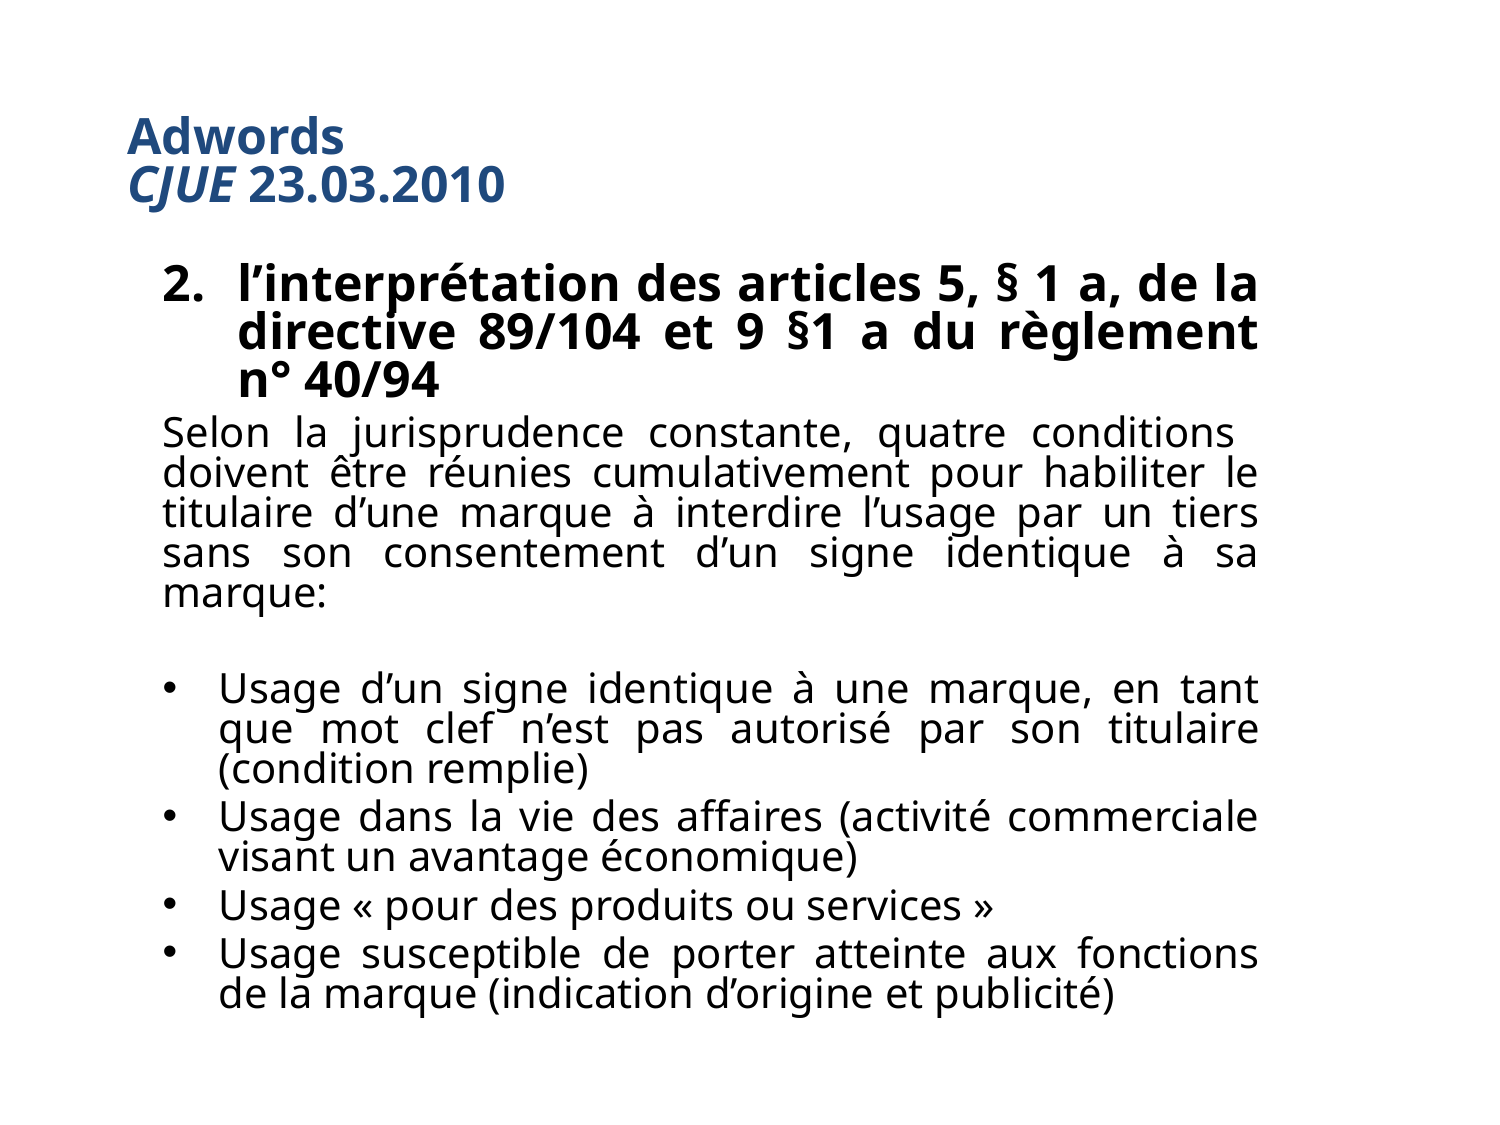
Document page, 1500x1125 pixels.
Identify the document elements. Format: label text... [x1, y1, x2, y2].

subtitle l’interprétation des articles 5, § 1 a, de la directive 89/104 et 9 §1 a du règlement n° 40/94 Selon la jurisprudence constante, quatre conditions doivent être réunies cumulativement pour habiliter le titulaire d’une marque à interdire l’usage par un tiers sans son consentement d’un signe identique à sa marque: Usage d’un signe identique à une marque, en tant que mot clef n’est pas autorisé par son titulaire (condition remplie) Usage dans la vie des affaires (activité commerciale visant un avantage économique) Usage « pour des produits ou services » Usage susceptible de porter atteinte aux fonctions de la marque (indication d’origine et publicité) [147, 255, 1276, 1095]
title Adwords CJUE 23.03.2010 [112, 46, 1388, 244]
